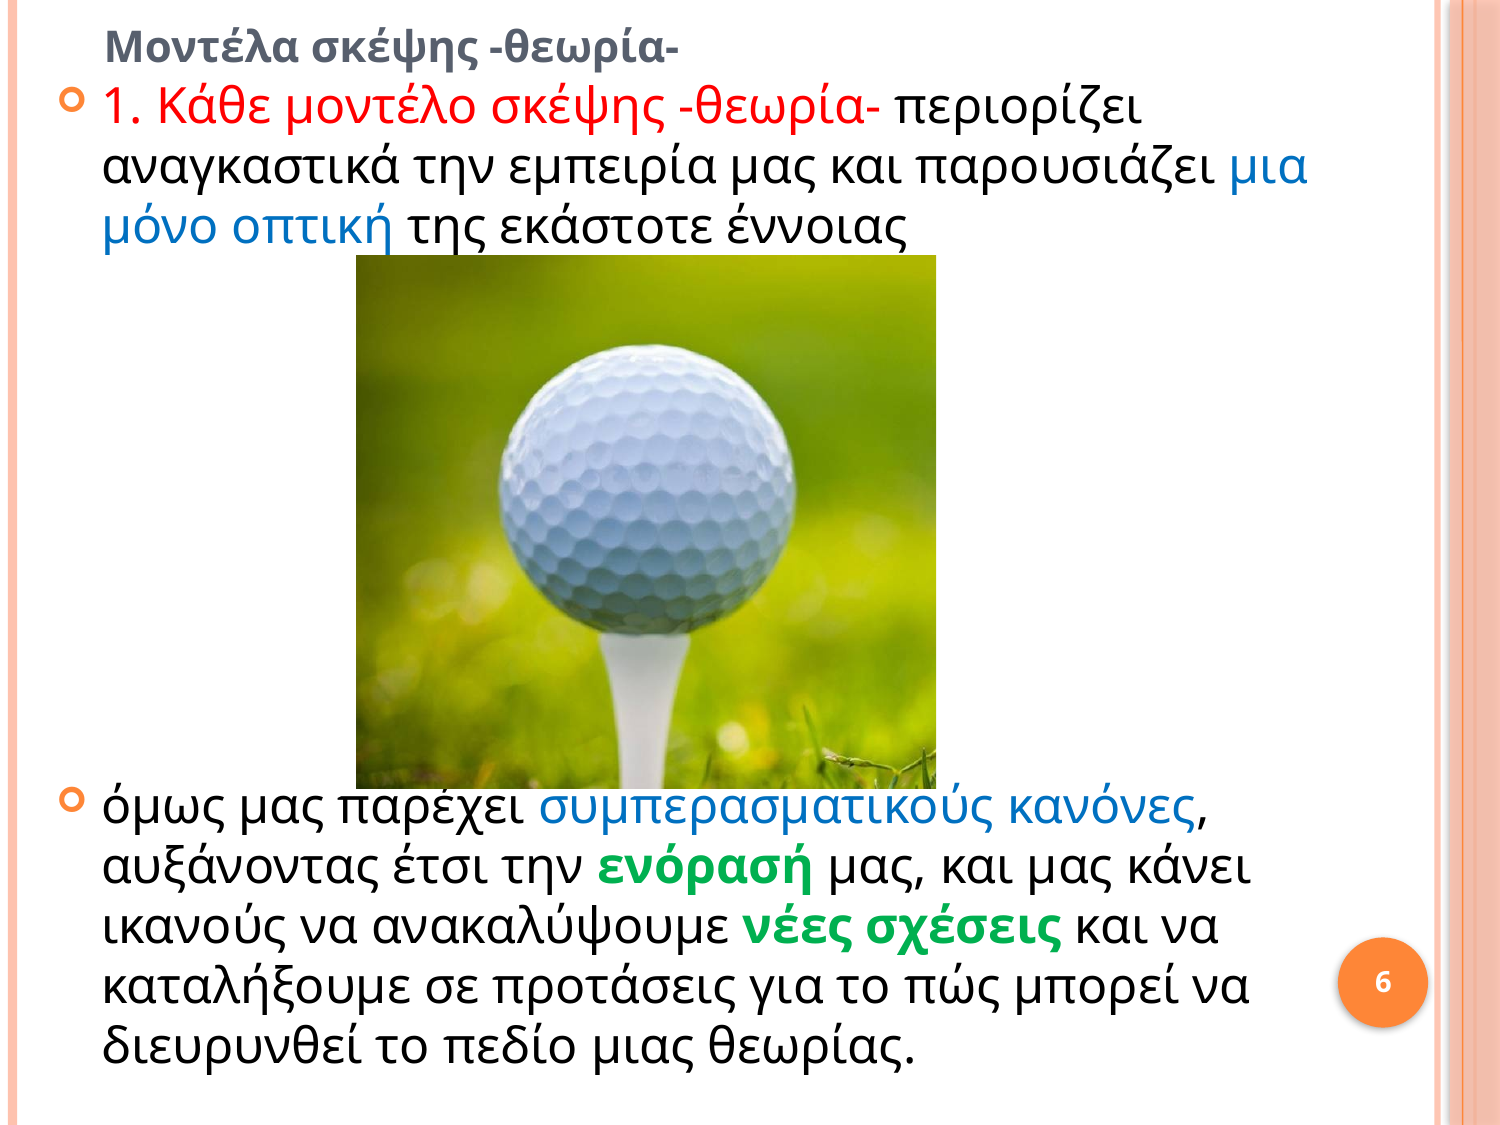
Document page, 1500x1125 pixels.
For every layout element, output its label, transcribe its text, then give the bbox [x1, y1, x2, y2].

picture [347, 254, 937, 790]
list 1. Κάθε μοντέλο σκέψης -θεωρία- περιορίζει αναγκαστικά την εμπειρία μας και παρουσιάζει μια μόνο οπτική της εκάστοτε έννοιας όμως μας παρέχει συμπερασματικούς κανόνες, αυξάνοντας έτσι την ενόρασή μας, και μας κάνει ικανούς να ανακαλύψουμε νέες σχέσεις και να καταλήξουμε σε προτάσεις για το πώς μπορεί να διευρυνθεί το πεδίο μιας θεωρίας. [41, 66, 1353, 1125]
slide_number 6 [1353, 940, 1434, 1026]
title Μοντέλα σκέψης -θεωρία- [88, 0, 1388, 90]
